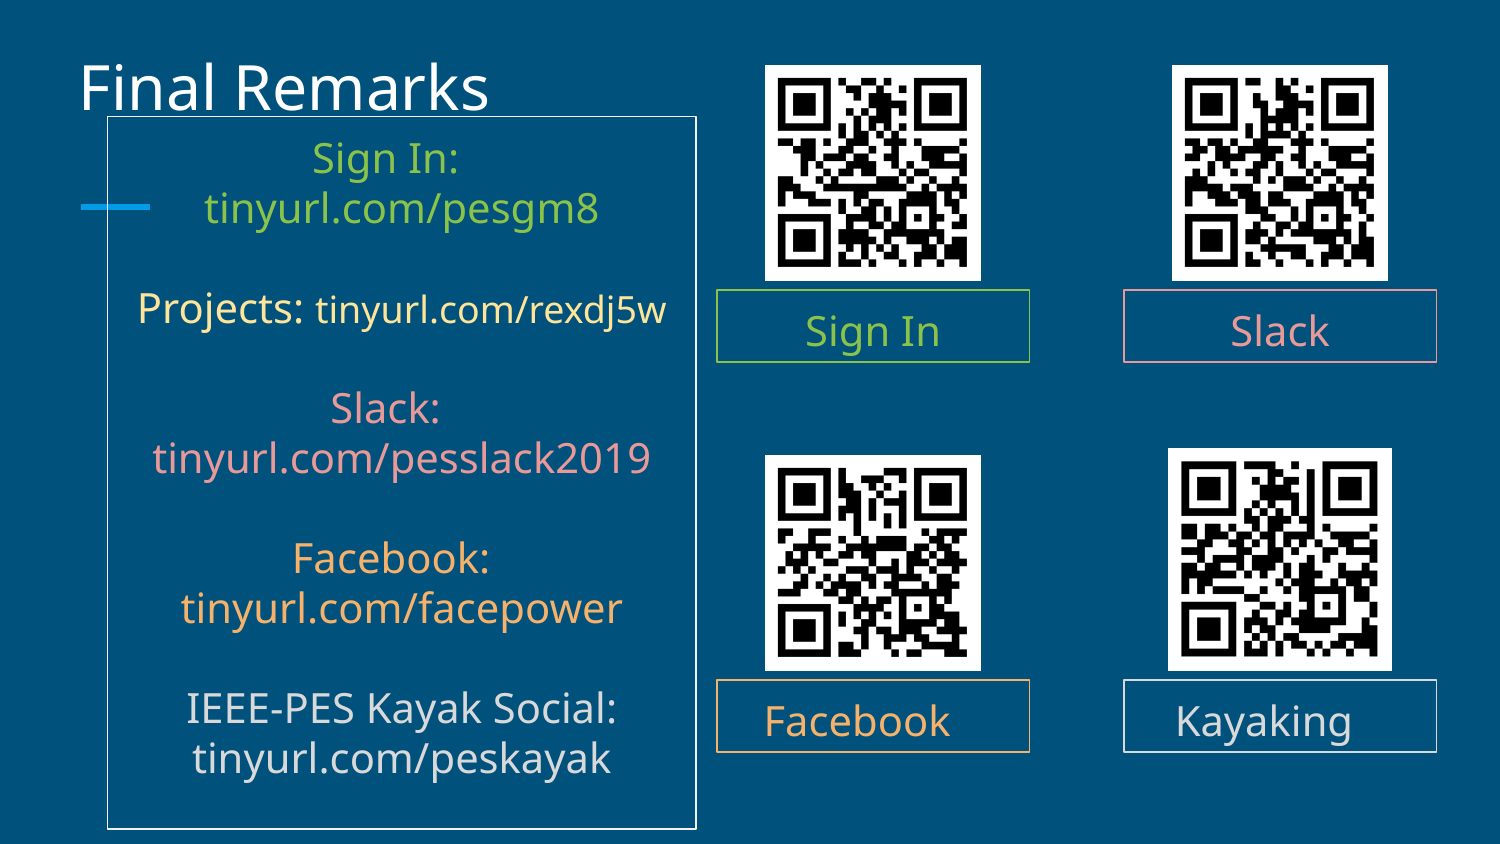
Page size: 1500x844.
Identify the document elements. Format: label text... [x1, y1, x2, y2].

picture [1169, 449, 1391, 670]
picture [766, 456, 980, 670]
text_box Slack [1123, 289, 1437, 362]
text_box Kayaking [1123, 680, 1437, 753]
picture [1173, 66, 1387, 280]
text_box Sign In [716, 289, 1030, 362]
list Sign In: tinyurl.com/pesgm8 Projects: tinyurl.com/rexdj5w Slack: tinyurl.com/pesslack2019 Facebook: tinyurl.com/facepower IEEE-PES Kayak Social: tinyurl.com/peskayak [107, 116, 697, 829]
title Final Remarks [63, 25, 1437, 138]
text_box Facebook [716, 680, 1030, 753]
picture [766, 66, 980, 280]
